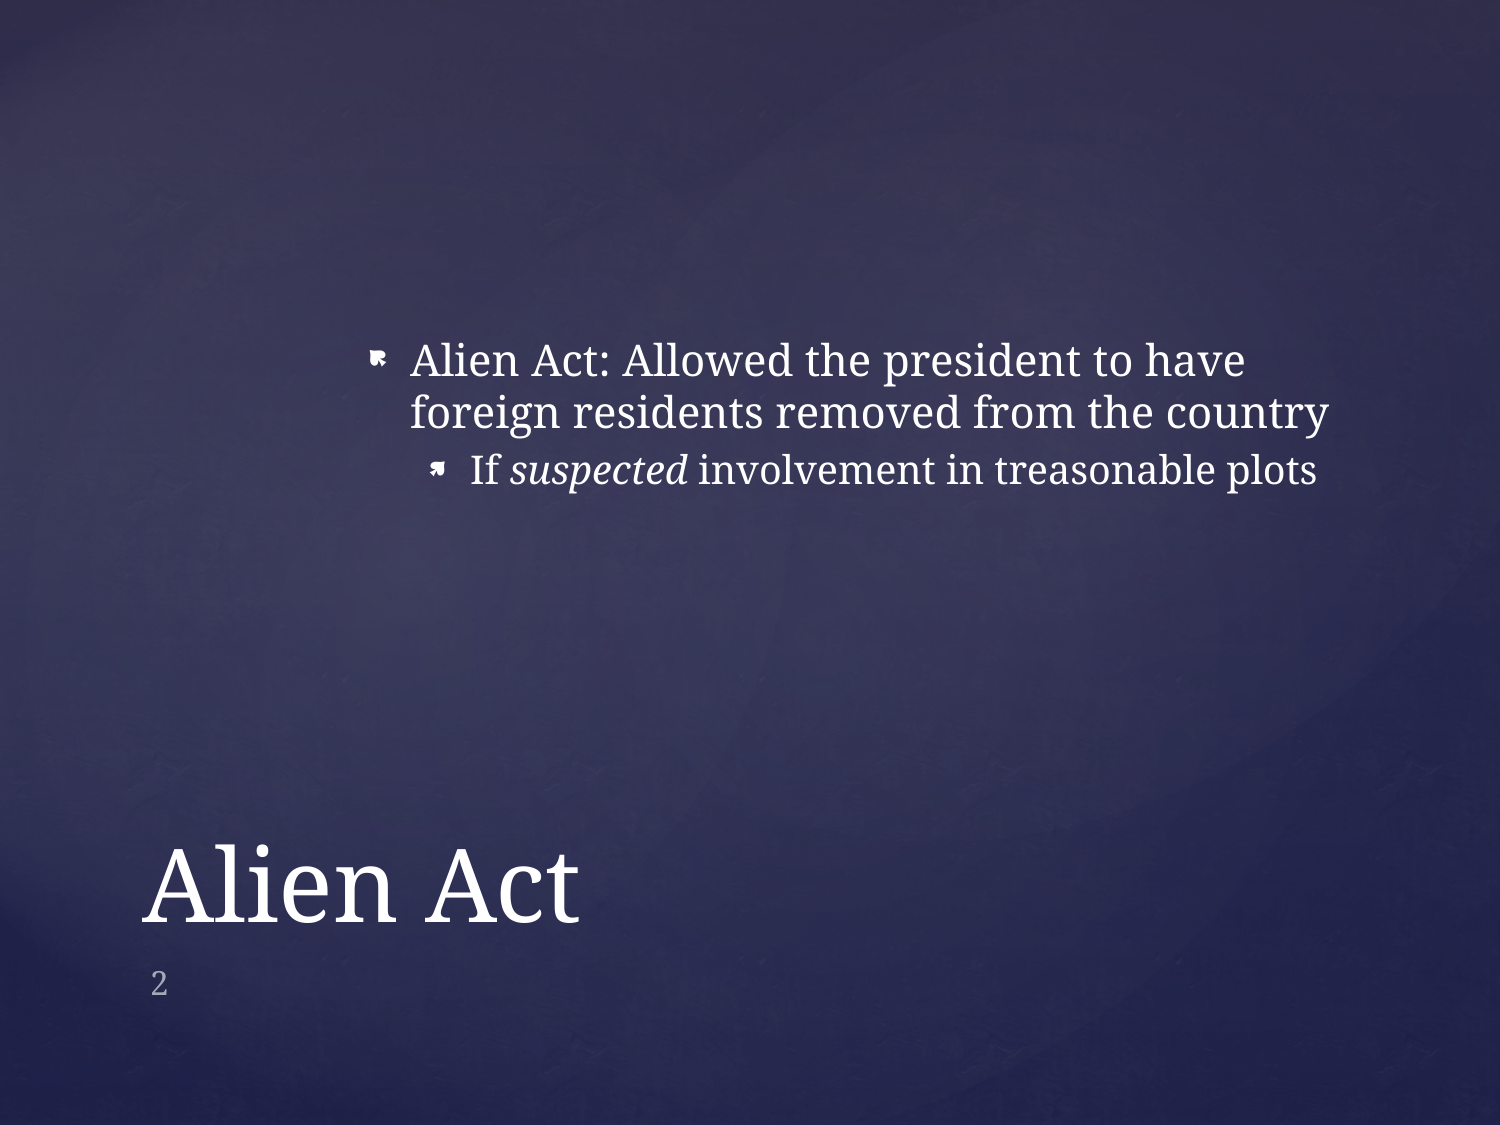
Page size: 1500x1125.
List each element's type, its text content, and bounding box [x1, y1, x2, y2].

title Alien Act [127, 800, 1365, 950]
slide_number 2 [135, 958, 485, 1009]
list Alien Act: Allowed the president to have foreign residents removed from the country If suspected involvement in treasonable plots [350, 112, 1350, 713]
